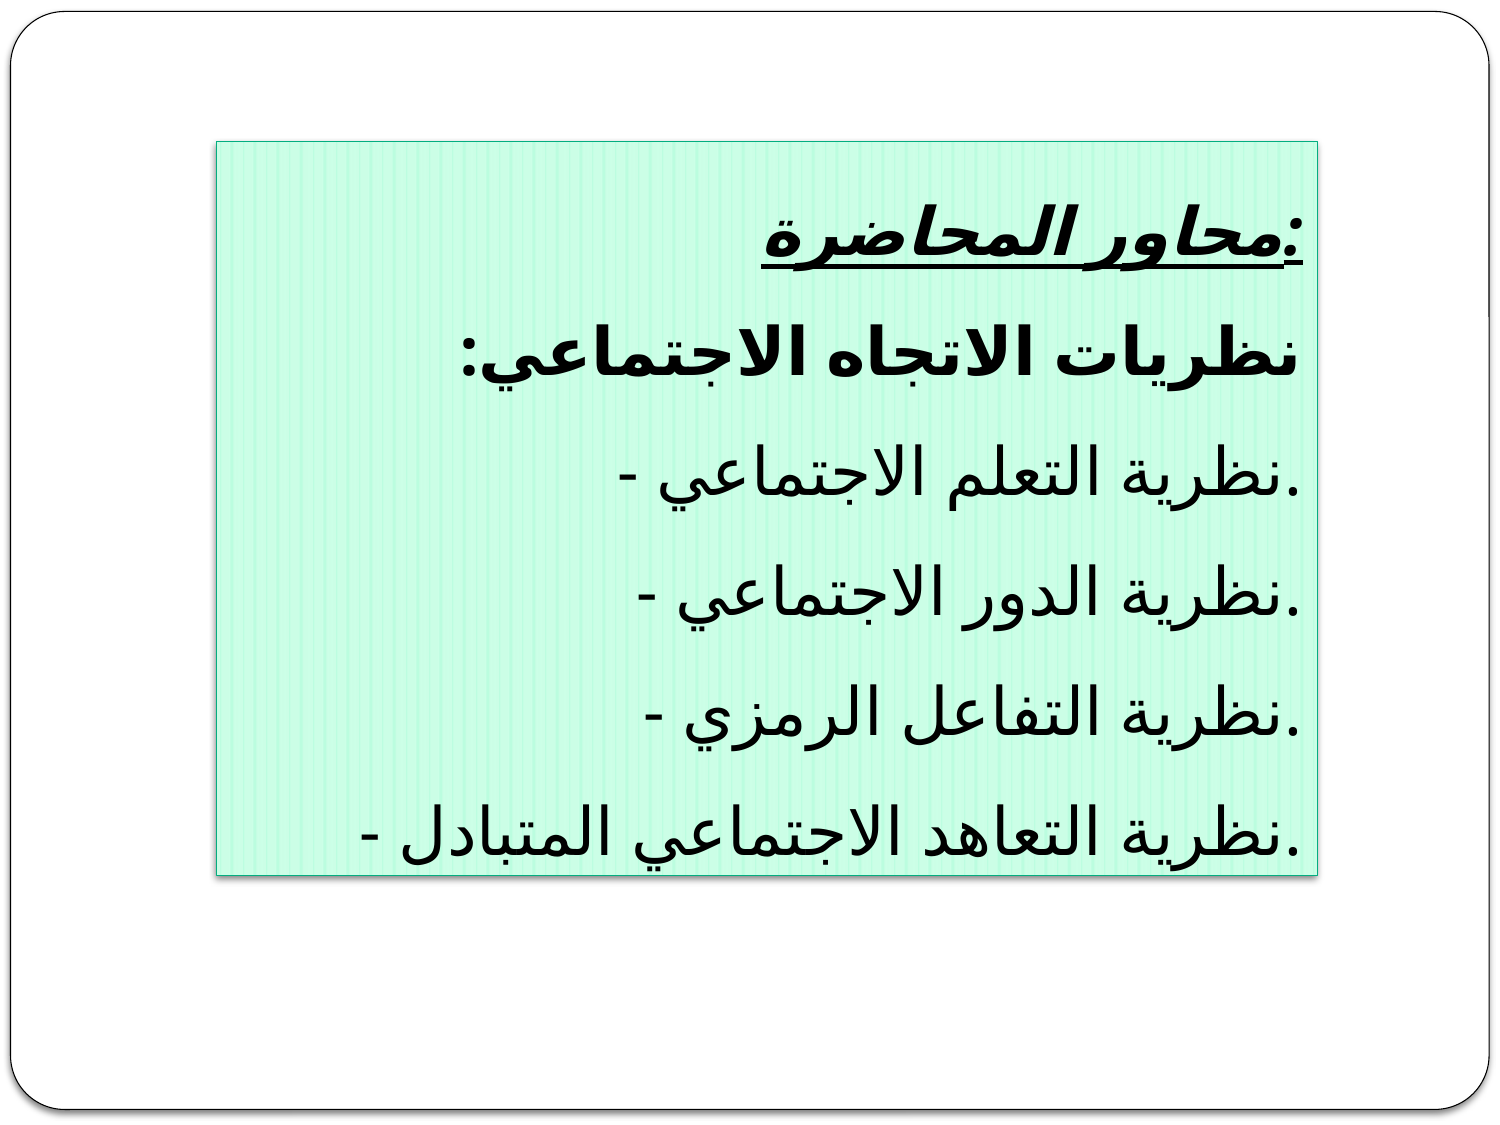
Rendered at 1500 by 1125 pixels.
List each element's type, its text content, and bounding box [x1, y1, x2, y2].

text_box محاور المحاضرة: :نظريات الاتجاه الاجتماعي - نظرية التعلم الاجتماعي. - نظرية الدور الاجتماعي. - نظرية التفاعل الرمزي. - نظرية التعاهد الاجتماعي المتبادل. [216, 141, 1318, 876]
